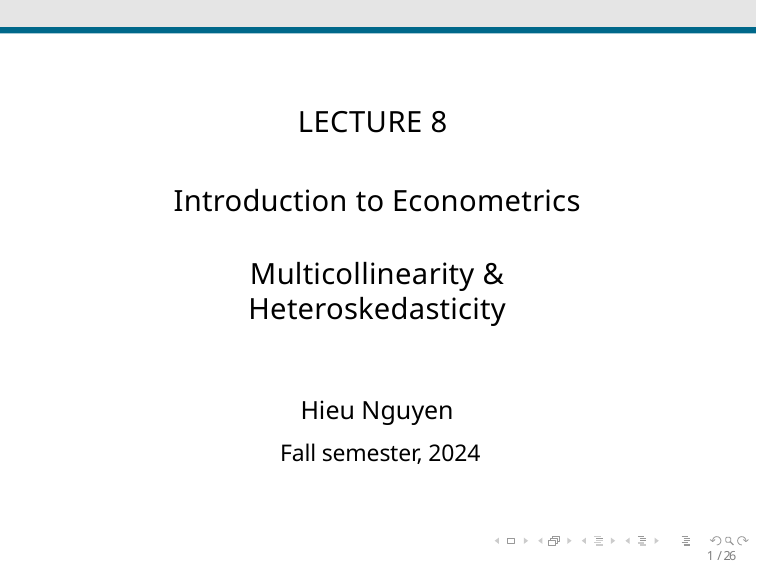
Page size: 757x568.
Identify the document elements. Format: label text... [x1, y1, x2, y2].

title LECTURE 8 [295, 100, 461, 179]
text_box Fall semester, 2024 [278, 436, 534, 496]
slide_number 1 / 26 [700, 547, 746, 563]
text_box Introduction to Econometrics Multicollinearity & Heteroskedasticity Hieu Nguyen [121, 179, 634, 425]
